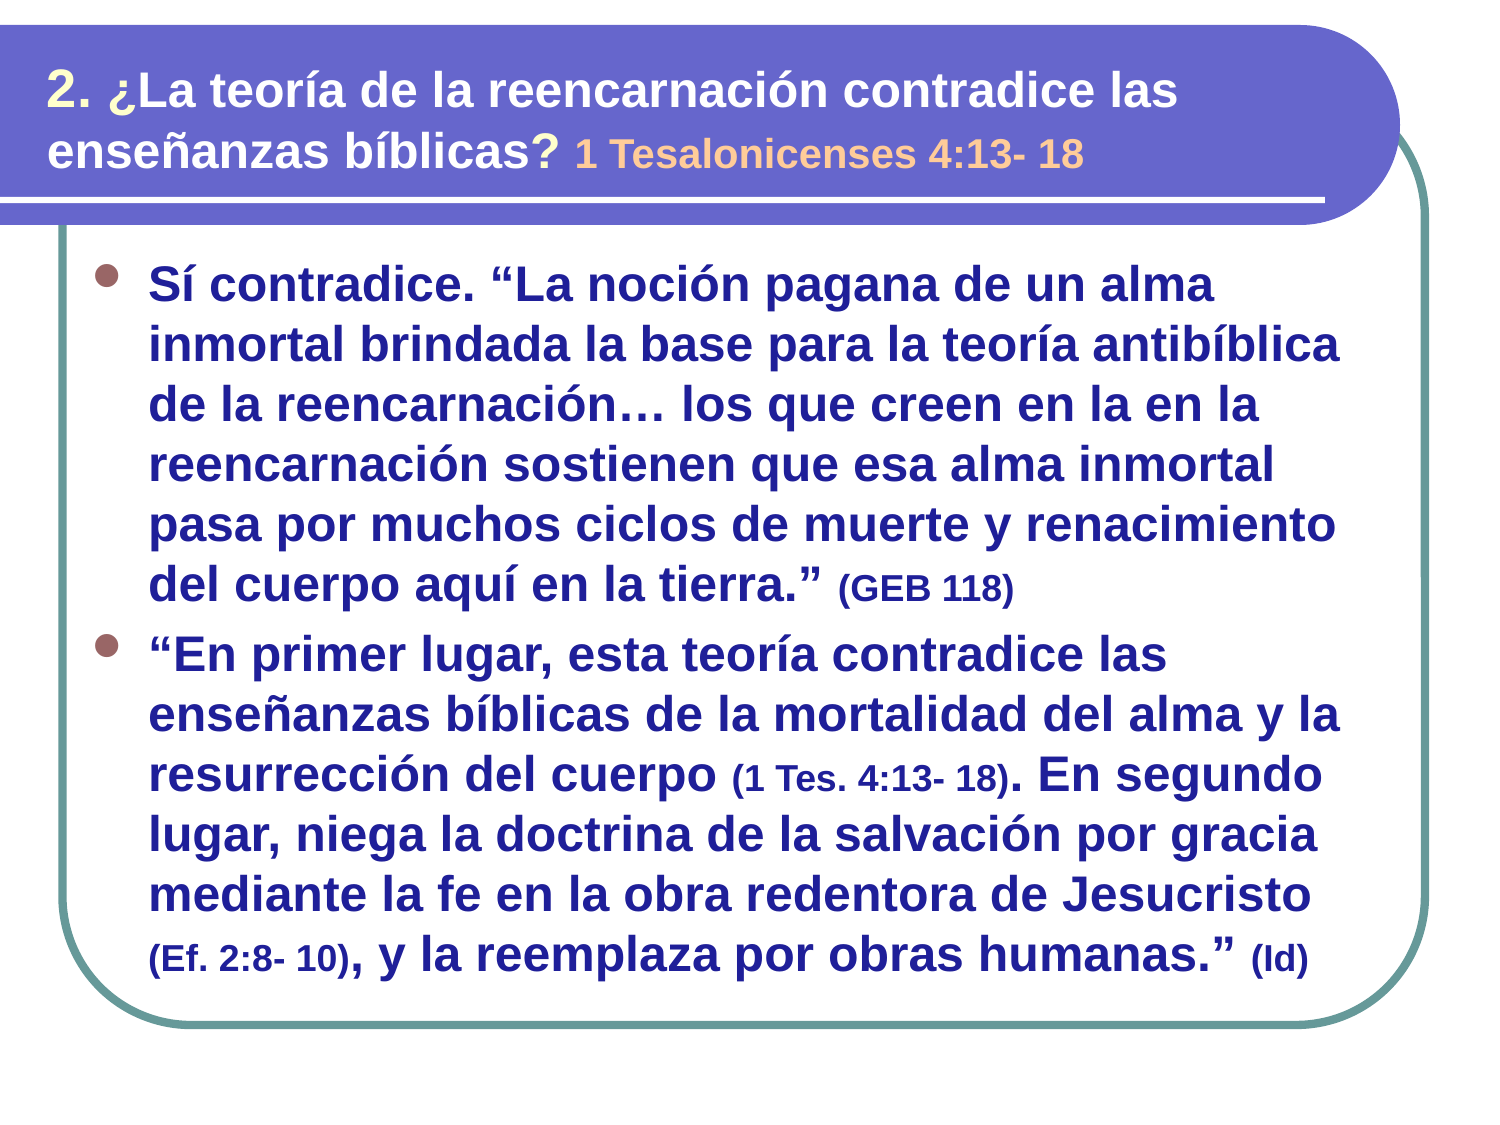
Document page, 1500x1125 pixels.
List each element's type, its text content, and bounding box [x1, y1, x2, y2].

list Sí contradice. “La noción pagana de un alma inmortal brindada la base para la teoría antibíblica de la reencarnación… los que creen en la en la reencarnación sostienen que esa alma inmortal pasa por muchos ciclos de muerte y renacimiento del cuerpo aquí en la tierra.” (GEB 118) “En primer lugar, esta teoría contradice las enseñanzas bíblicas de la mortalidad del alma y la resurrección del cuerpo (1 Tes. 4:13- 18). En segundo lugar, niega la doctrina de la salvación por gracia mediante la fe en la obra redentora de Jesucristo (Ef. 2:8- 10), y la reemplaza por obras humanas.” (Id) [76, 243, 1392, 969]
text_box 2. ¿La teoría de la reencarnación contradice las enseñanzas bíblicas? 1 Tesalonicenses 4:13- 18 [32, 46, 1347, 197]
